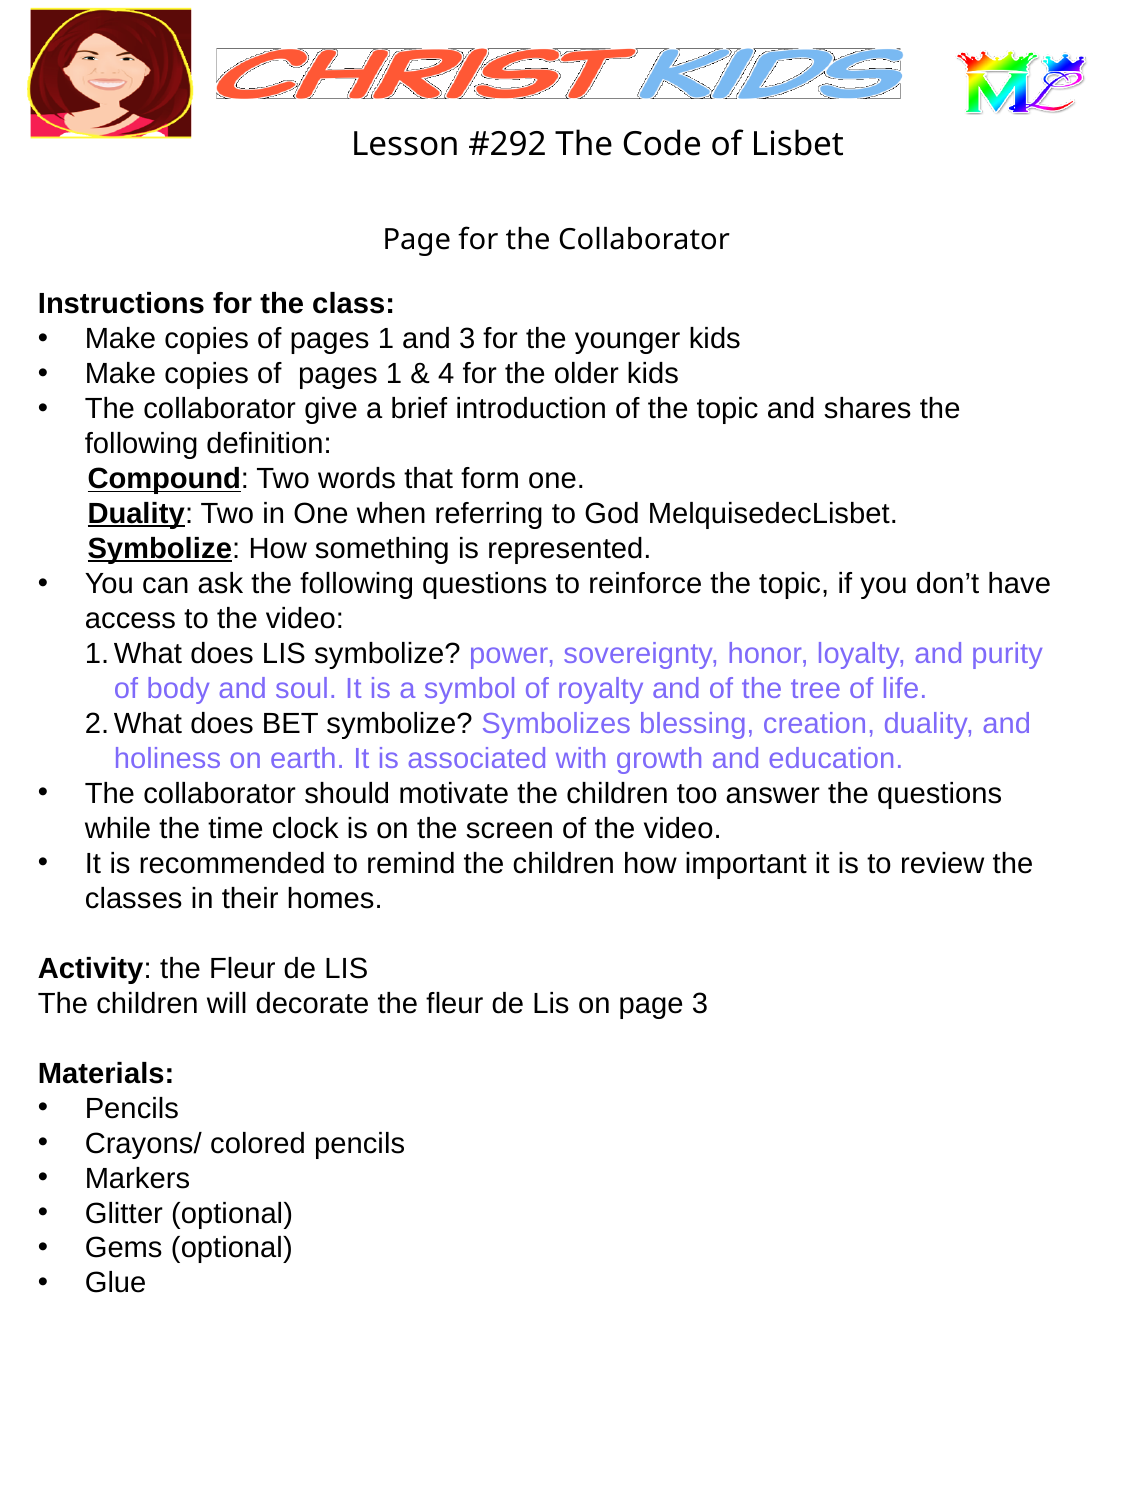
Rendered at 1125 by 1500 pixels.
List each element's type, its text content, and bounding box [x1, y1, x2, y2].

picture [952, 48, 1090, 116]
text_box Lesson #292 The Code of Lisbet [231, 114, 965, 170]
text_box Page for the Collaborator [355, 213, 758, 264]
picture [20, 5, 906, 141]
text_box Instructions for the class: Make copies of pages 1 and 3 for the younger kids Make copies of pages 1 & 4 for the older kids The collaborator give a brief introduction of the topic and shares the following definition: Compound: Two words that form one. Duality: Two in One when referring to God MelquisedecLisbet. Symbolize: How something is represented. You can ask the following questions to reinforce the topic, if you don’t have access to the video: What does LIS symbolize? power, sovereignty, honor, loyalty, and purity of body and soul. It is a symbol of royalty and of the tree of life. What does BET symbolize? Symbolizes blessing, creation, duality, and holiness on earth. It is associated with growth and education. The collaborator should motivate the children too answer the questions while the time clock is on the screen of the video. It is recommended to remind the children how important it is to review the classes in their homes. Activity: the Fleur de LIS The children will decorate the fleur de Lis on page 3 Materials: Pencils Crayons/ colored pencils Markers Glitter (optional) Gems (optional) Glue [23, 277, 1090, 1376]
